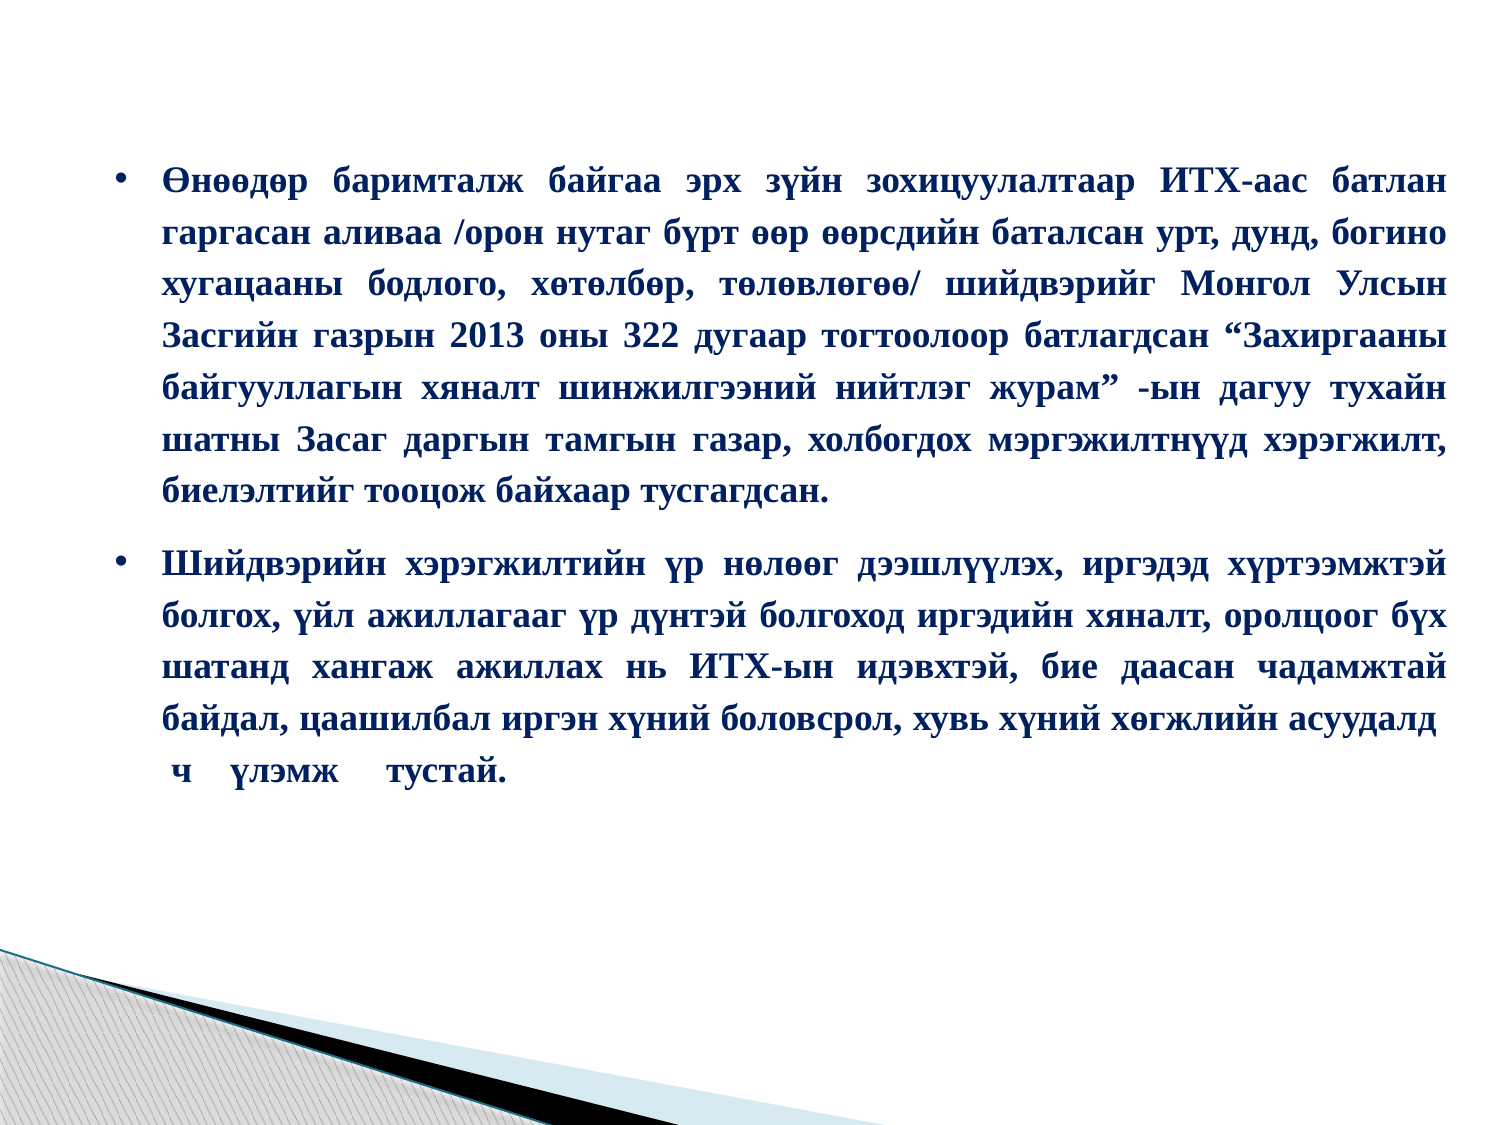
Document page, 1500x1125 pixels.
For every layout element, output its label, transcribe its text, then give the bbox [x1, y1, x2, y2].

text_box Өнөөдөр баримталж байгаа эрх зүйн зохицуулалтаар ИТХ-аас батлан гаргасан аливаа /орон нутаг бүрт өөр өөрсдийн баталсан урт, дунд, богино хугацааны бодлого, хөтөлбөр, төлөвлөгөө/ шийдвэрийг Монгол Улсын Засгийн газрын 2013 оны 322 дугаар тогтоолоор батлагдсан “Захиргааны байгууллагын хяналт шинжилгээний нийтлэг журам” -ын дагуу тухайн шатны Засаг даргын тамгын газар, холбогдох мэргэжилтнүүд хэрэгжилт, биелэлтийг тооцож байхаар тусгагдсан. Шийдвэрийн хэрэгжилтийн үр нөлөөг дээшлүүлэх, иргэдэд хүртээмжтэй болгох, үйл ажиллагааг үр дүнтэй болгоход иргэдийн хяналт, оролцоог бүх шатанд хангаж ажиллах нь ИТХ-ын идэвхтэй, бие даасан чадамжтай байдал, цаашилбал иргэн хүний боловсрол, хувь хүний хөгжлийн асуудалд ч үлэмж тустай. [99, 74, 1463, 798]
